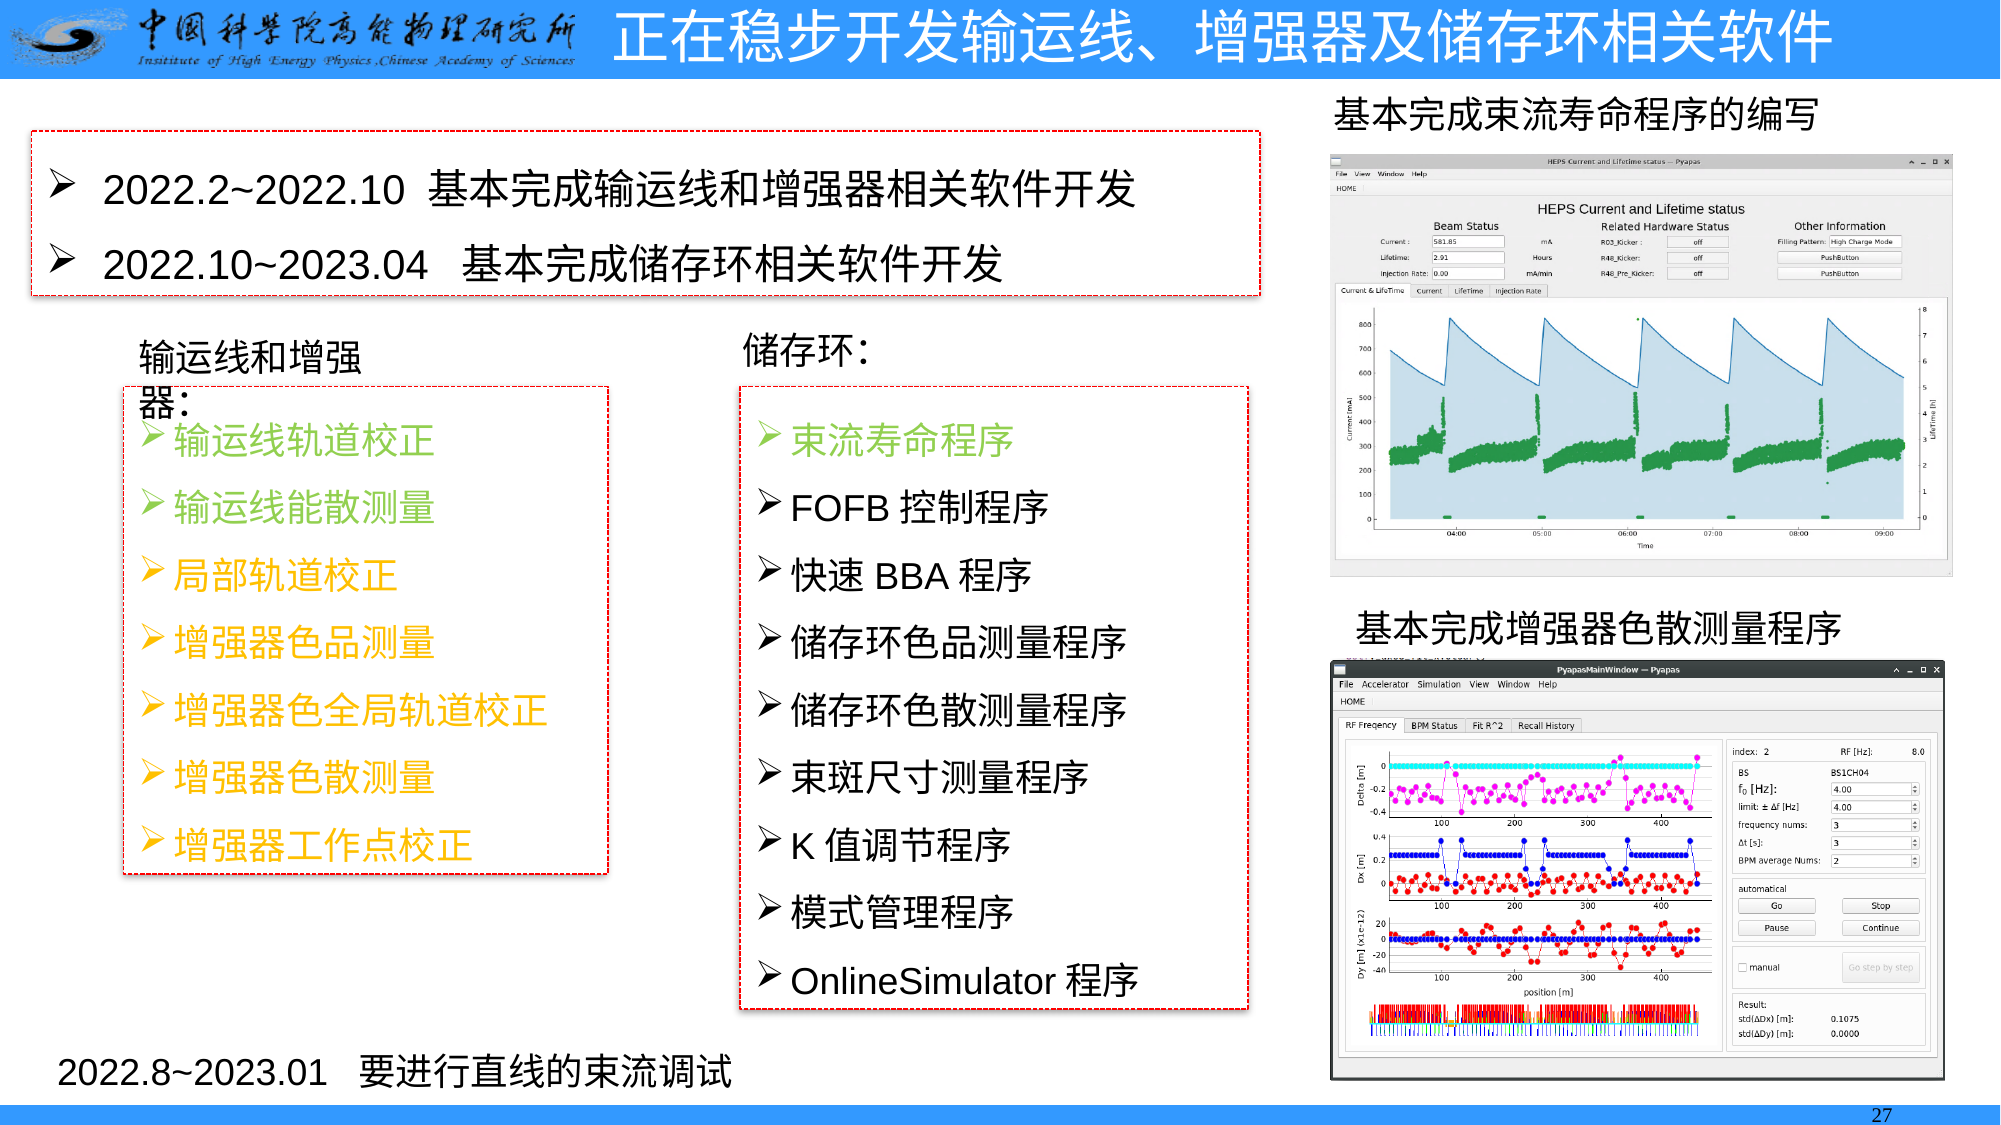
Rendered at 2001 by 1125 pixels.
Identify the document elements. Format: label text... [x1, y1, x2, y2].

slide_number 27 [1440, 1093, 1908, 1125]
picture [7, 7, 575, 68]
text_box 储存环： [727, 319, 1049, 380]
text_box 2022.2~2022.10 基本完成输运线和增强器相关软件开发 2022.10~2023.04 基本完成储存环相关软件开发 [31, 130, 1261, 296]
picture [1330, 154, 1954, 577]
text_box 2022.8~2023.01 要进行直线的束流调试 [42, 1018, 749, 1101]
text_box 输运线轨道校正 输运线能散测量 局部轨道校正 增强器色品测量 增强器色全局轨道校正 增强器色散测量 增强器工作点校正 [123, 386, 609, 875]
text_box 基本完成束流寿命程序的编写 [1318, 83, 1865, 144]
picture [1330, 658, 1946, 1081]
text_box 输运线和增强器： [123, 326, 445, 431]
text_box 基本完成增强器色散测量程序 [1340, 598, 1858, 657]
title 正在稳步开发输运线、增强器及储存环相关软件 [587, 0, 1858, 70]
text_box 束流寿命程序 FOFB控制程序 快速BBA程序 储存环色品测量程序 储存环色散测量程序 束斑尺寸测量程序 K值调节程序 模式管理程序 OnlineSimulator程序 [739, 386, 1249, 1010]
